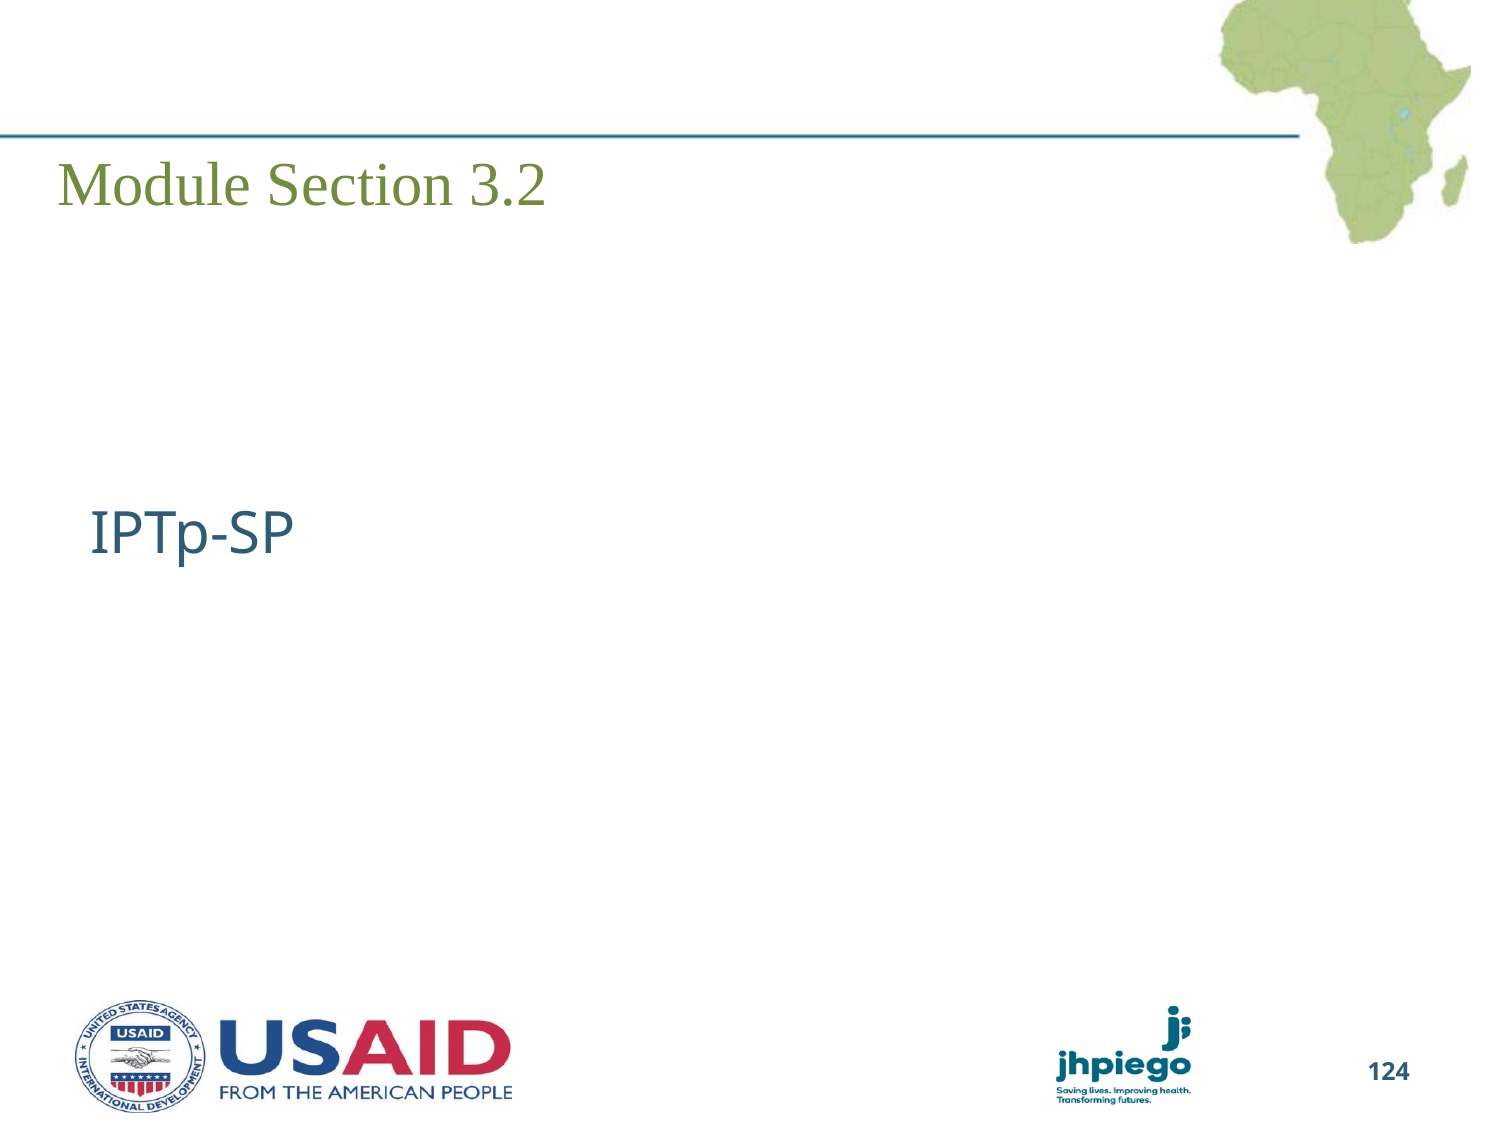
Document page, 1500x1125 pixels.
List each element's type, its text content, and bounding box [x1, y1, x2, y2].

picture [0, 0, 1472, 244]
picture [1033, 987, 1213, 1123]
slide_number 124 [1074, 1042, 1425, 1103]
title Module Section 3.2 [26, 0, 1302, 226]
picture [75, 1000, 512, 1113]
list IPTp-SP [75, 487, 1350, 734]
